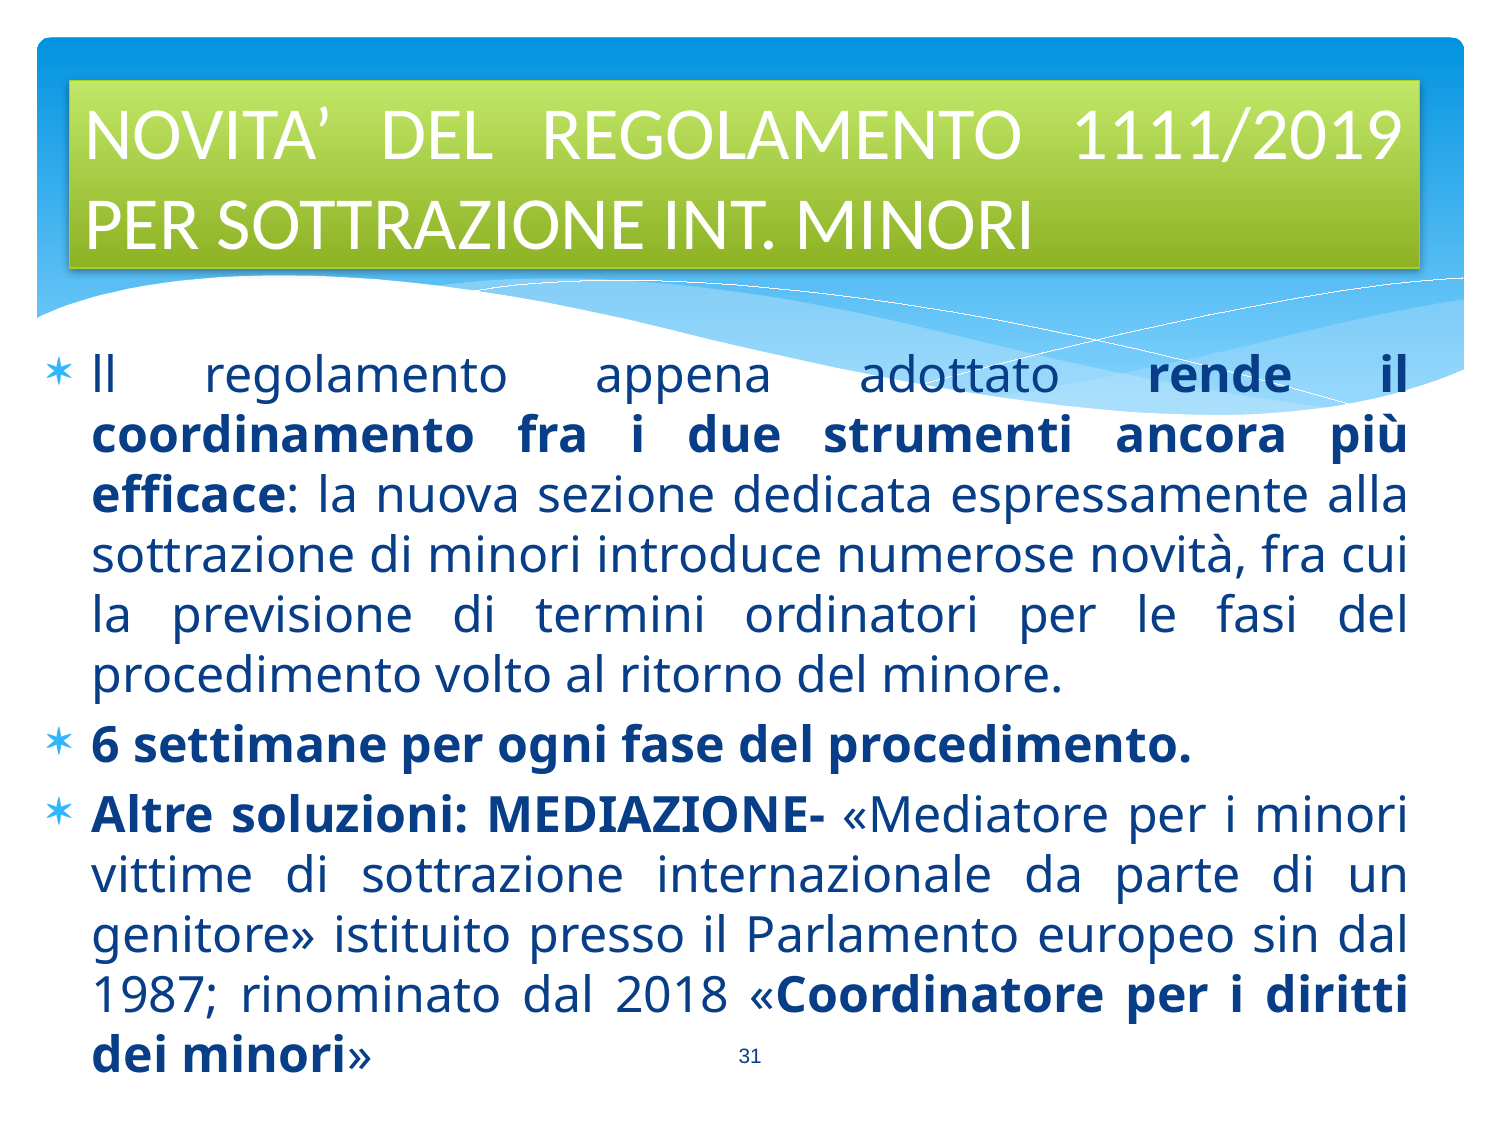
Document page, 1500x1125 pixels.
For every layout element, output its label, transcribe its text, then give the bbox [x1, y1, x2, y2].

footer [31, 1025, 653, 1086]
text_box NOVITA’ DEL REGOLAMENTO 1111/2019 PER SOTTRAZIONE INT. MINORI [69, 80, 1420, 269]
list ll regolamento appena adottato rende il coordinamento fra i due strumenti ancora più efficace: la nuova sezione dedicata espressamente alla sottrazione di minori introduce numerose novità, fra cui la previsione di termini ordinatori per le fasi del procedimento volto al ritorno del minore. 6 settimane per ogni fase del procedimento. Altre soluzioni: MEDIAZIONE- «Mediatore per i minori vittime di sottrazione internazionale da parte di un genitore» istituito presso il Parlamento europeo sin dal 1987; rinominato dal 2018 «Coordinatore per i diritti dei minori» [31, 334, 1425, 1103]
slide_number 31 [654, 1025, 846, 1086]
